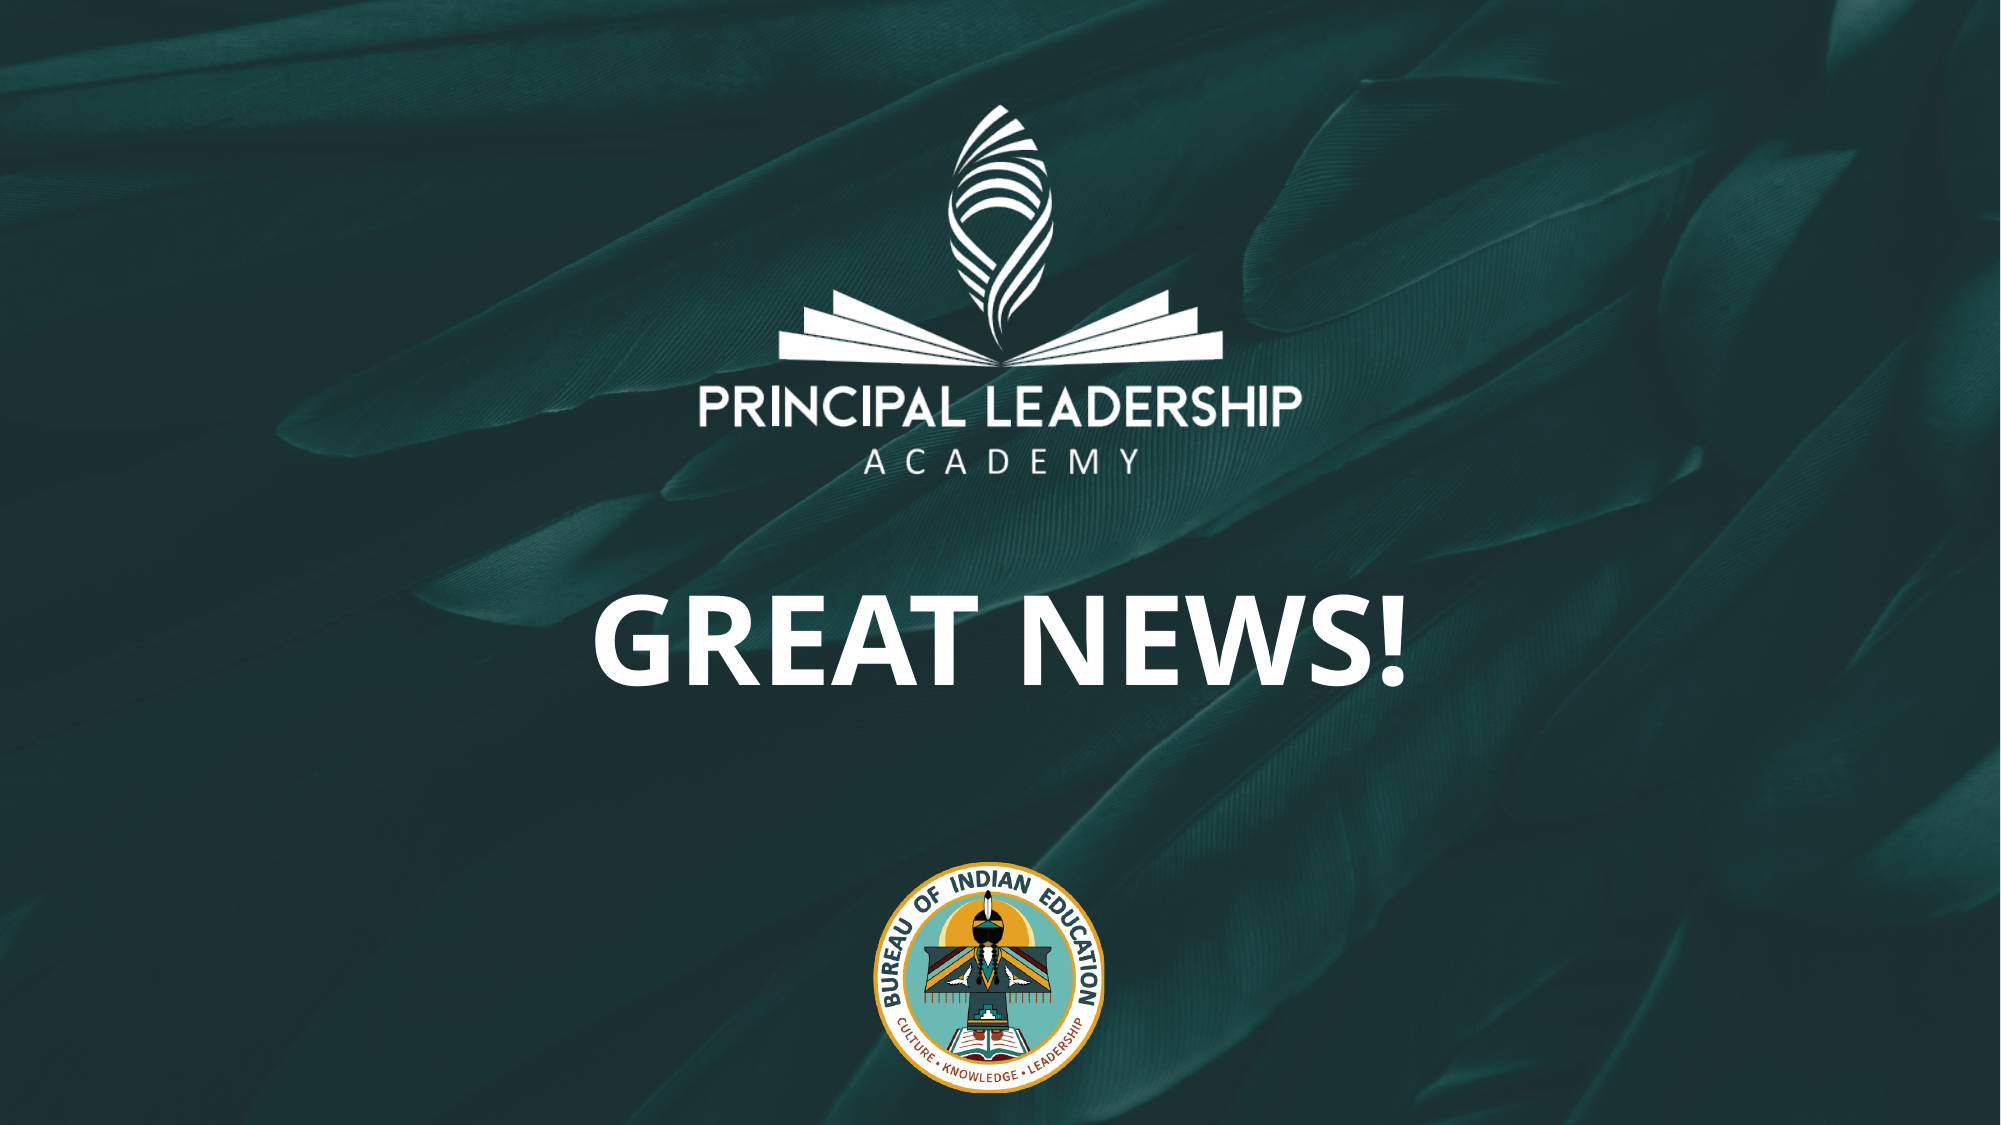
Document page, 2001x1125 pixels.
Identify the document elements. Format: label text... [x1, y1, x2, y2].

title GREAT NEWS! [137, 562, 1863, 721]
